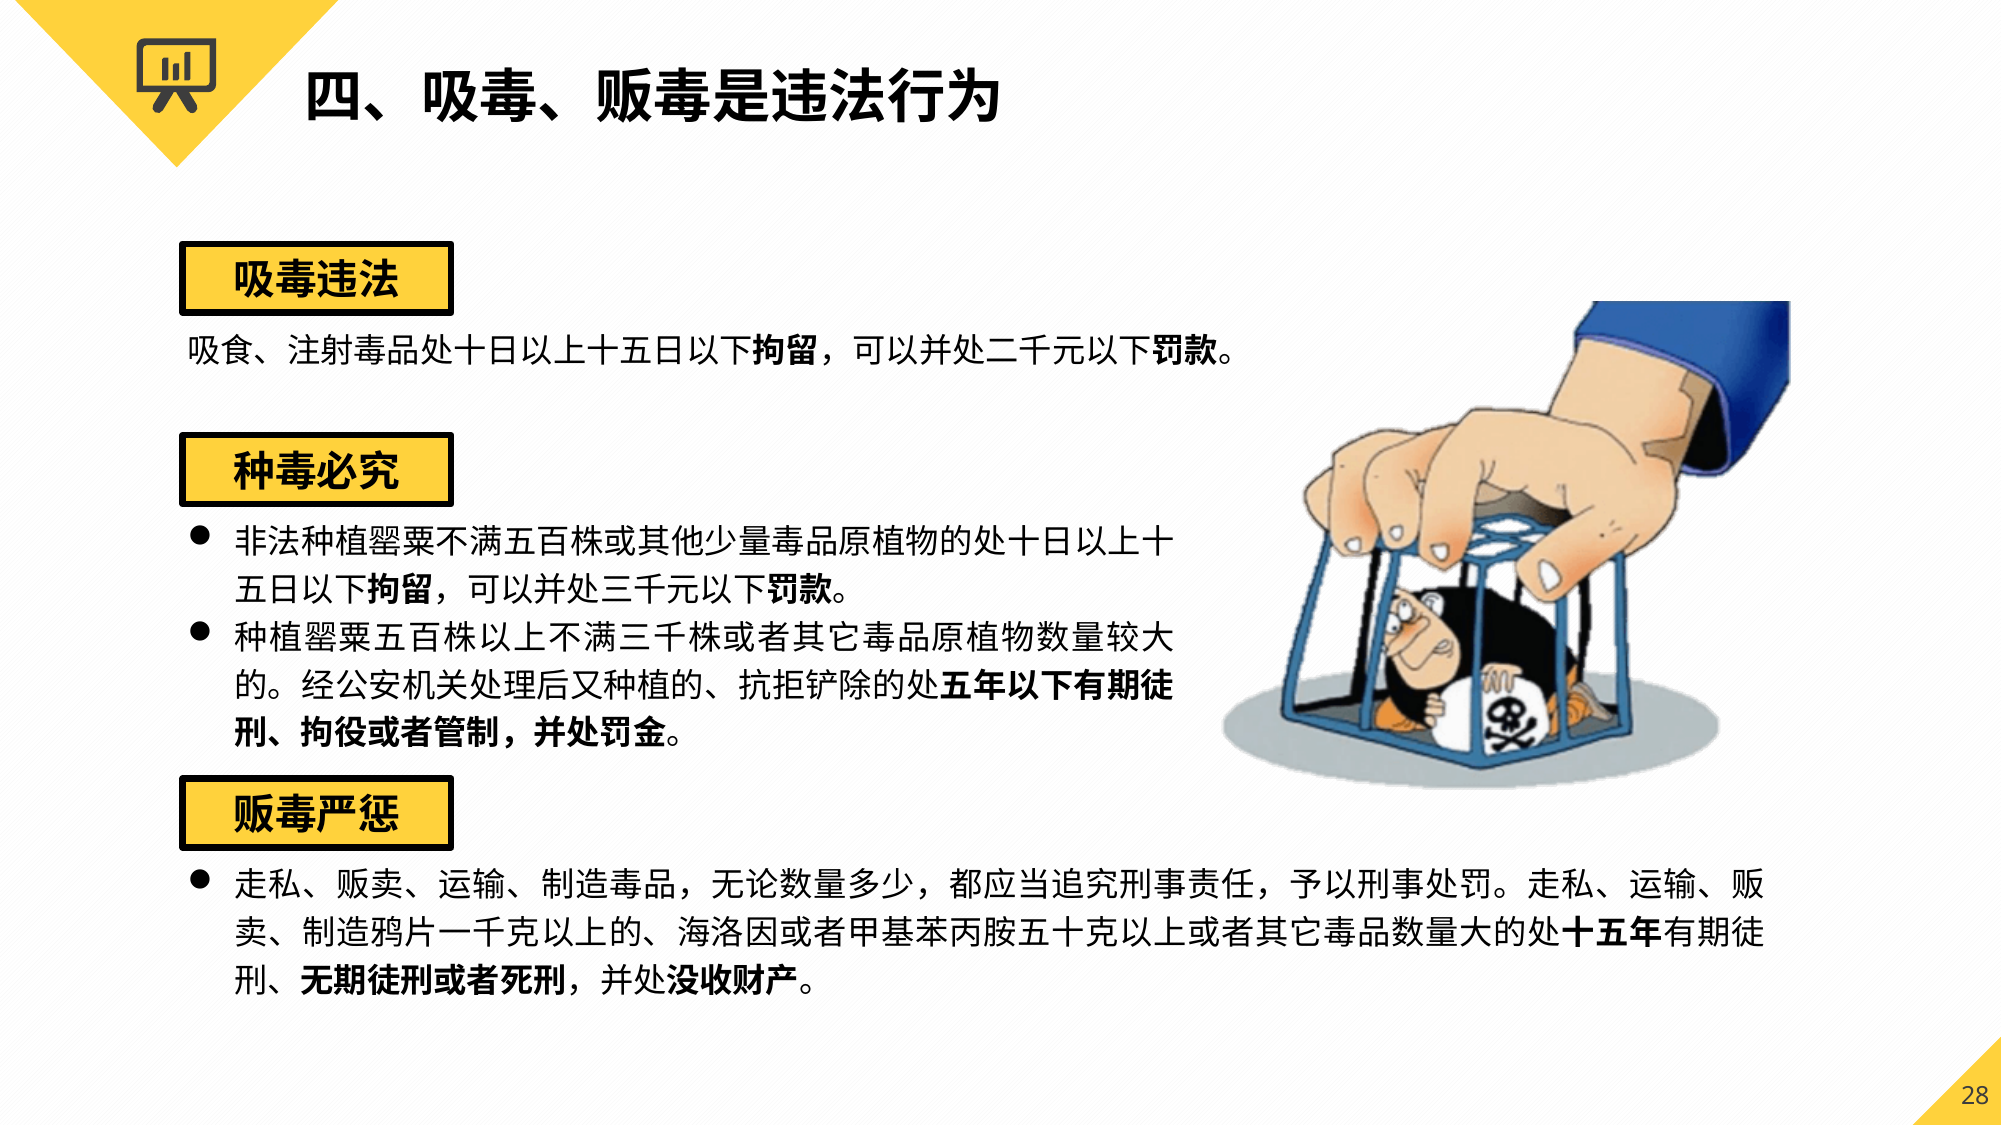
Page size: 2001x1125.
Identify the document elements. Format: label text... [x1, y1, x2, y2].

text_box [15, 0, 339, 168]
text_box 贩毒严惩 [182, 778, 452, 848]
text_box 四、吸毒、贩毒是违法行为 [289, 51, 1265, 136]
text_box 吸毒违法 [182, 243, 452, 313]
text_box 吸食、注射毒品处十日以上十五日以下拘留，可以并处二千元以下罚款。 [172, 313, 1203, 376]
text_box 种毒必究 [182, 435, 452, 504]
picture [1208, 301, 1791, 804]
text_box [136, 38, 217, 114]
text_box 非法种植罂粟不满五百株或其他少量毒品原植物的处十日以上十五日以下拘留，可以并处三千元以下罚款。 种植罂粟五百株以上不满三千株或者其它毒品原植物数量较大的。经公安机关处理后又种植的、抗拒铲除的处五年以下有期徒刑、拘役或者管制，并处罚金。 [172, 504, 1190, 759]
text_box 走私、贩卖、运输、制造毒品，无论数量多少，都应当追究刑事责任，予以刑事处罚。走私、运输、贩卖、制造鸦片一千克以上的、海洛因或者甲基苯丙胺五十克以上或者其它毒品数量大的处十五年有期徒刑、无期徒刑或者死刑，并处没收财产。 [172, 848, 1780, 1007]
